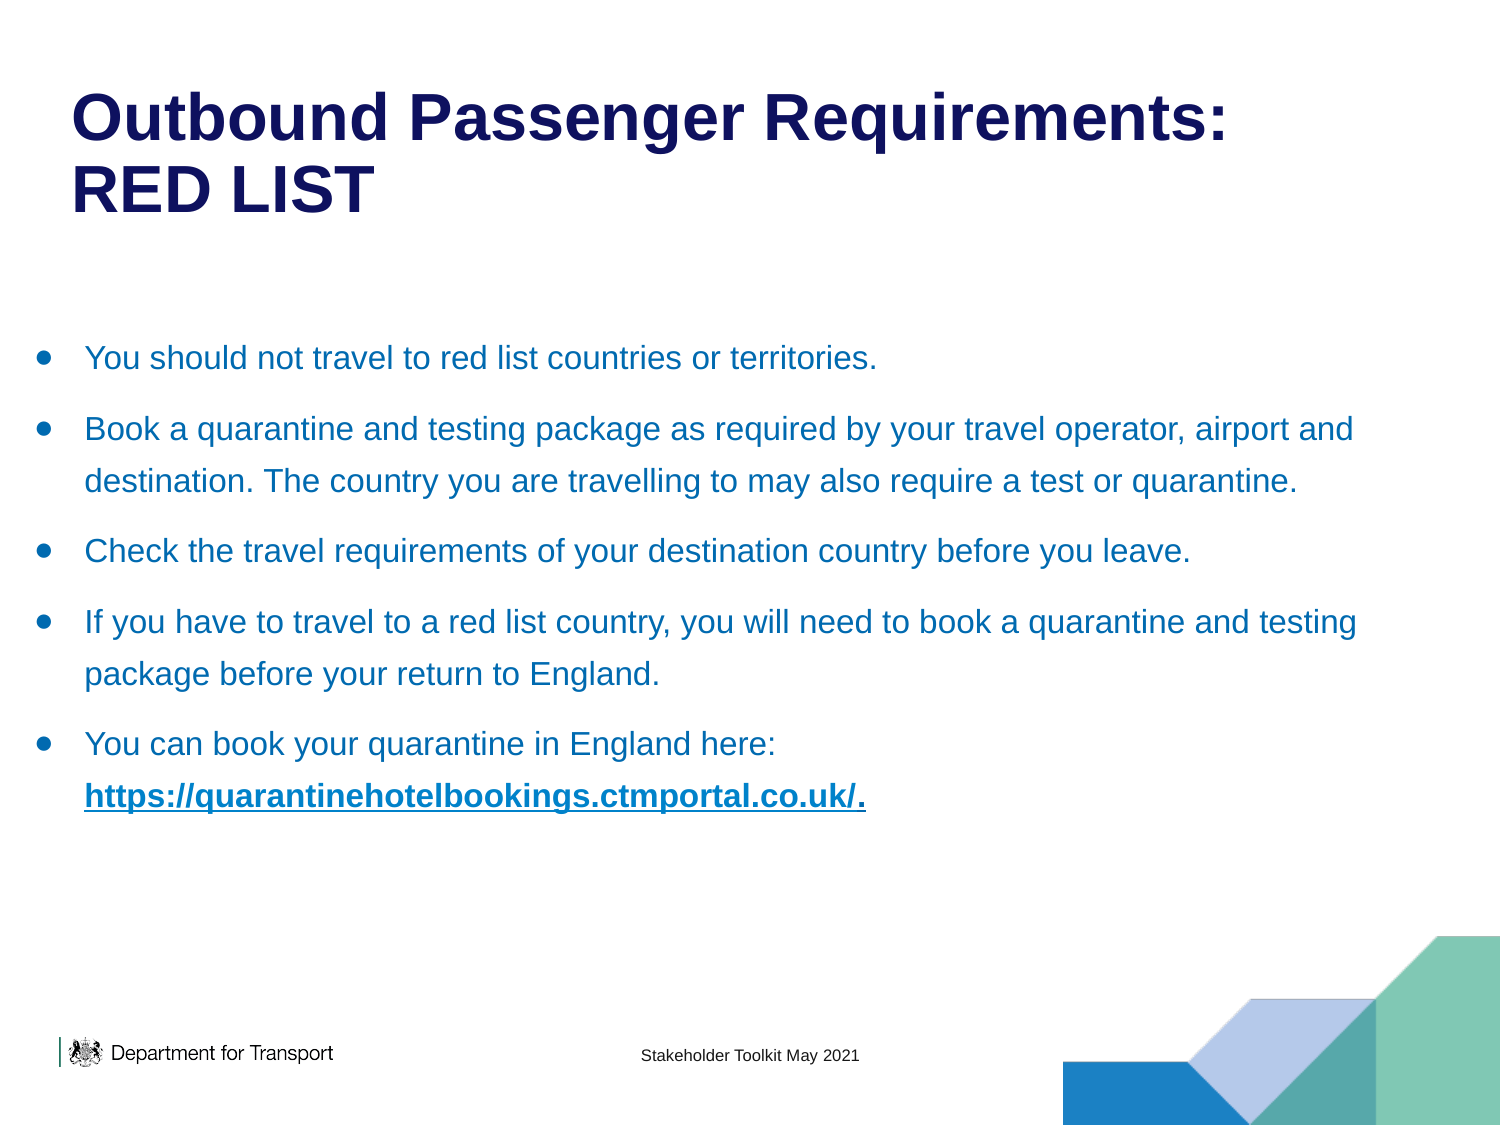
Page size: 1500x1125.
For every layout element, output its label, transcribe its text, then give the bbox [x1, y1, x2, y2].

footer Stakeholder Toolkit May 2021 [436, 1040, 1065, 1070]
list You should not travel to red list countries or territories. Book a quarantine and testing package as required by your travel operator, airport and destination. The country you are travelling to may also require a test or quarantine. Check the travel requirements of your destination country before you leave. If you have to travel to a red list country, you will need to book a quarantine and testing package before your return to England. You can book your quarantine in England here: https://quarantinehotelbookings.ctmportal.co.uk/. [9, 324, 1492, 963]
picture [59, 1037, 333, 1067]
picture [1063, 910, 1500, 1125]
title Outbound Passenger Requirements: RED LIST [71, 83, 1481, 235]
